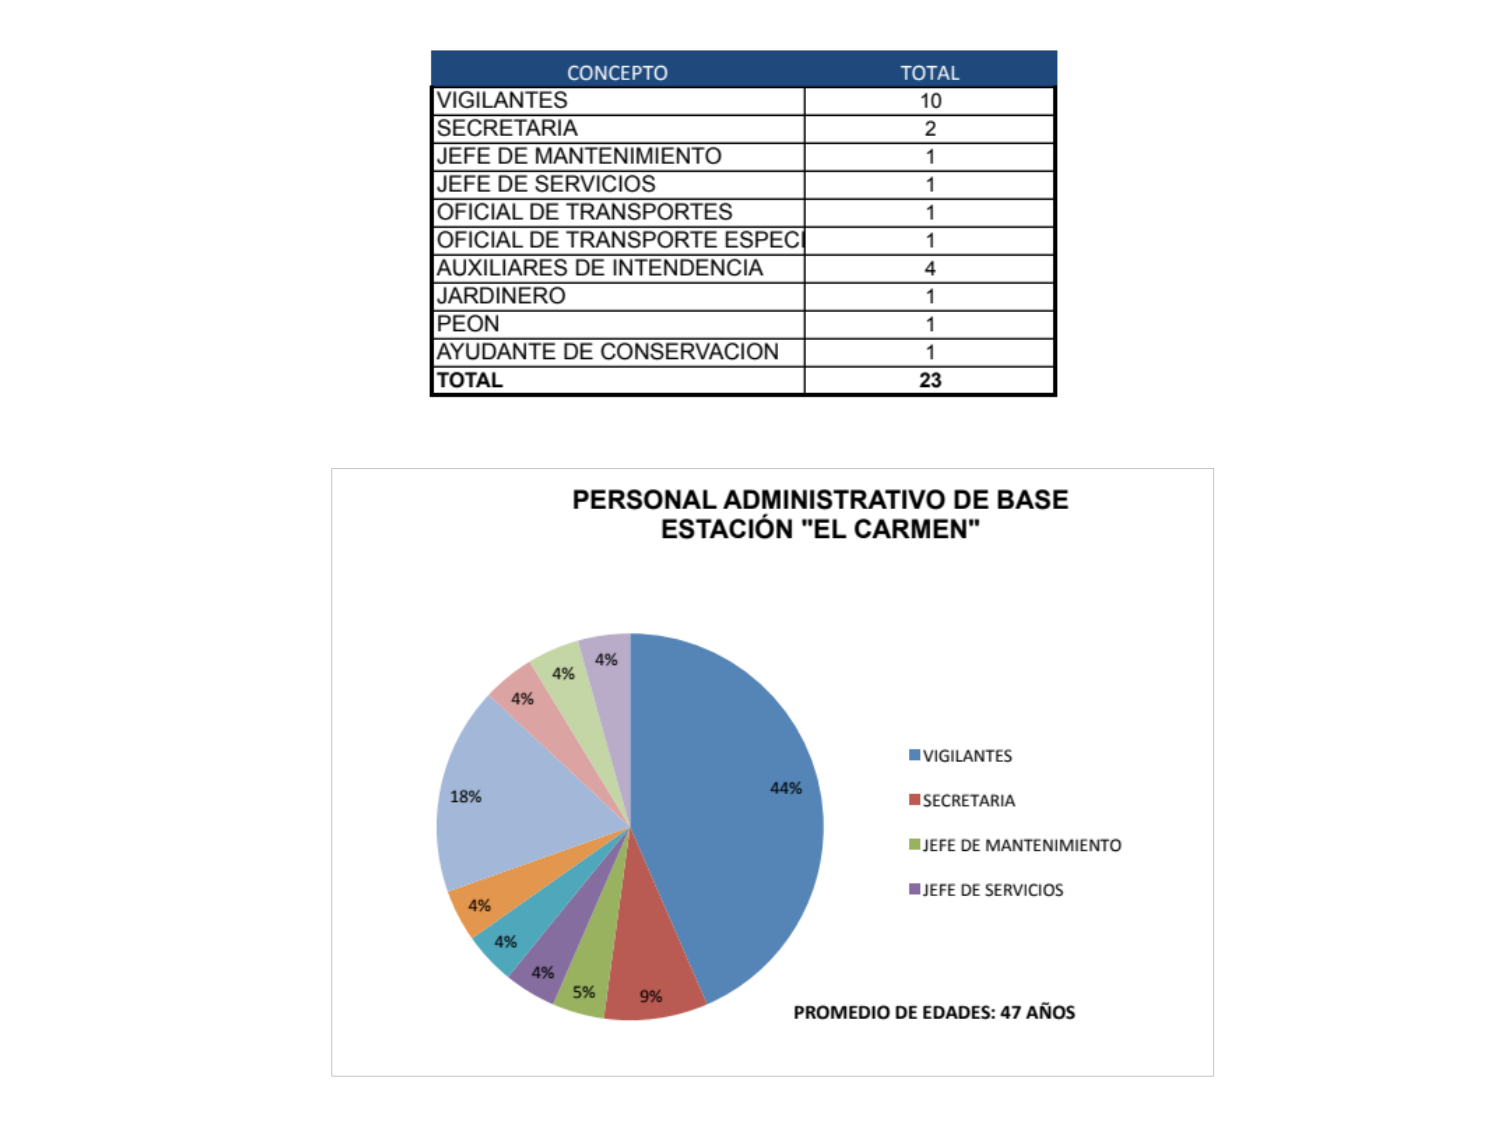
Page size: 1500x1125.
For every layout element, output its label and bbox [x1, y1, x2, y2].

picture [257, 0, 1239, 1125]
